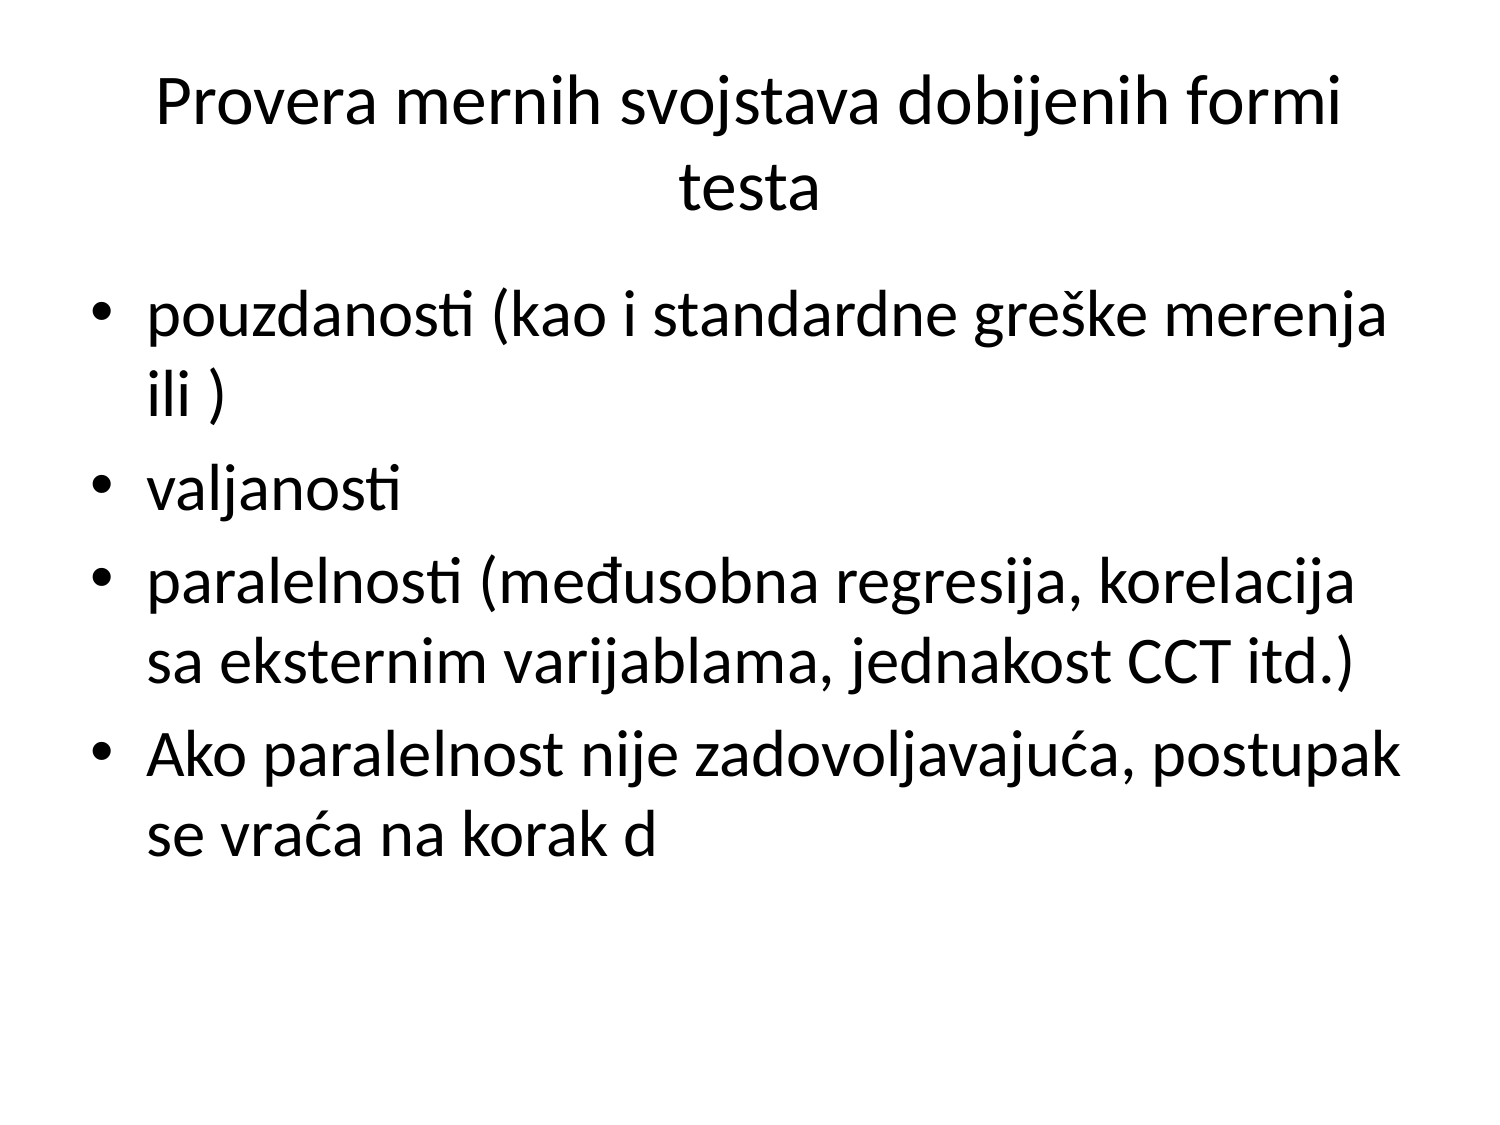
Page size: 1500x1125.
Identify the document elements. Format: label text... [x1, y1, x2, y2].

title Provera mernih svojstava dobijenih formi testa [75, 45, 1425, 233]
